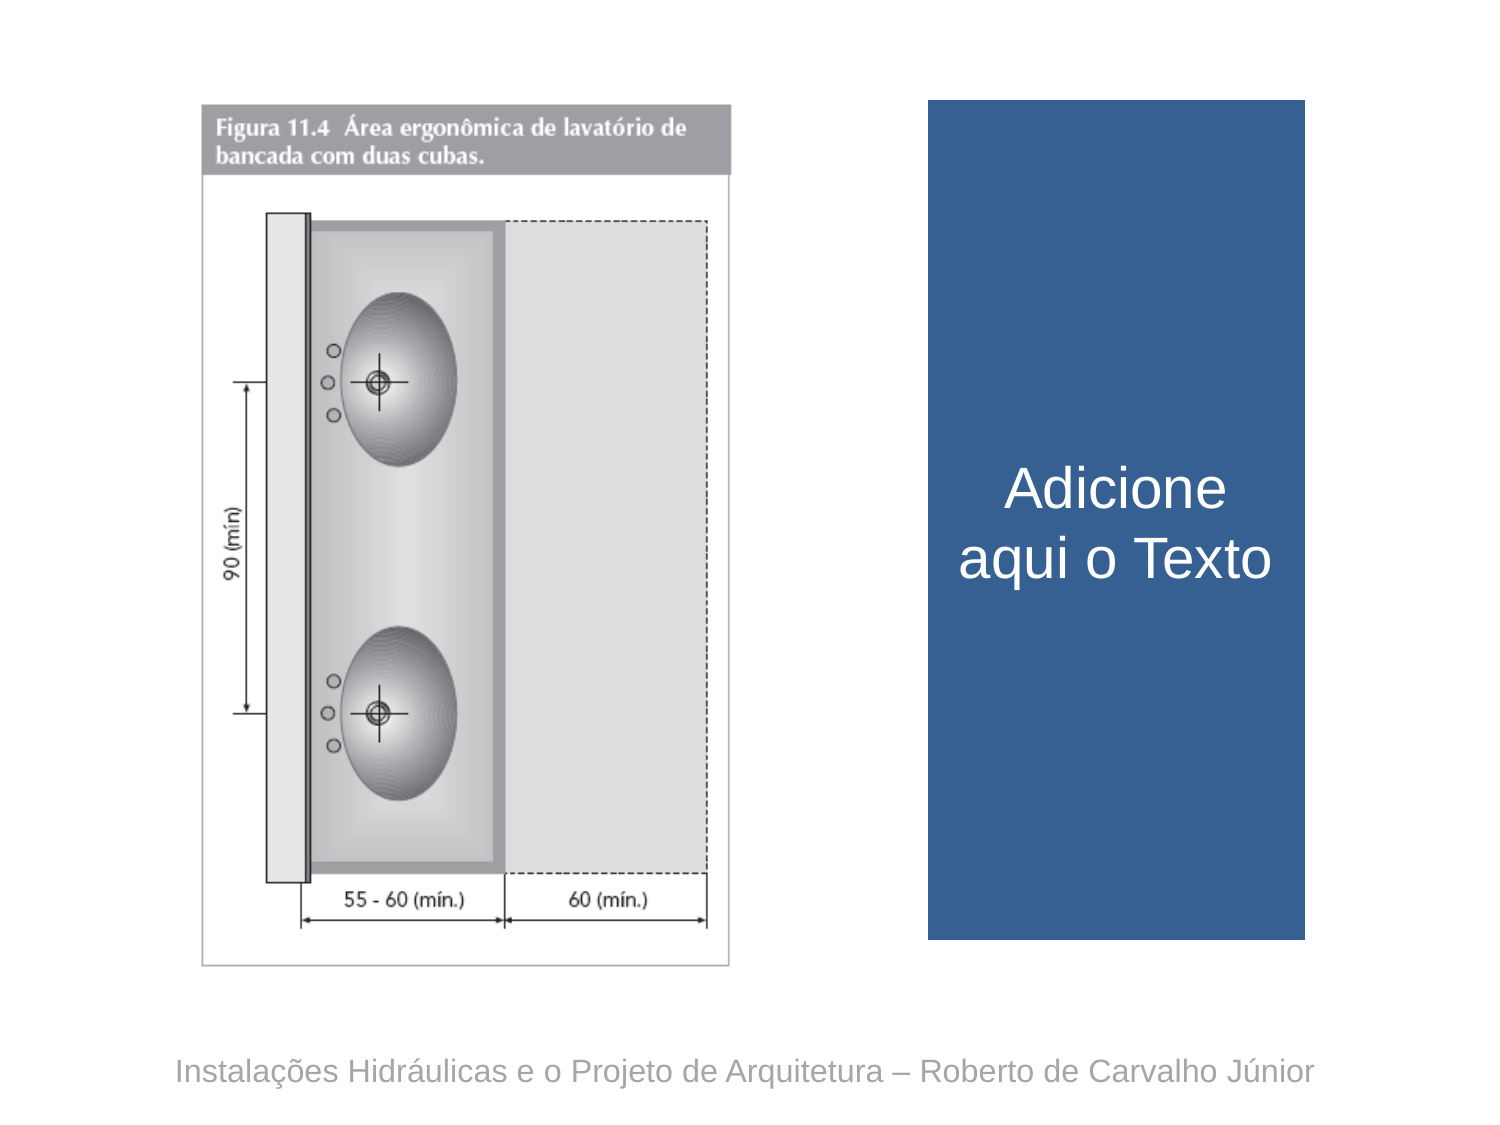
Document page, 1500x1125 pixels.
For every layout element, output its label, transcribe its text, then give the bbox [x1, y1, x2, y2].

picture [194, 96, 744, 987]
footer Instalações Hidráulicas e o Projeto de Arquitetura – Roberto de Carvalho Júnior [0, 1042, 1500, 1103]
text_box Adicione aqui o Texto [927, 99, 1306, 941]
